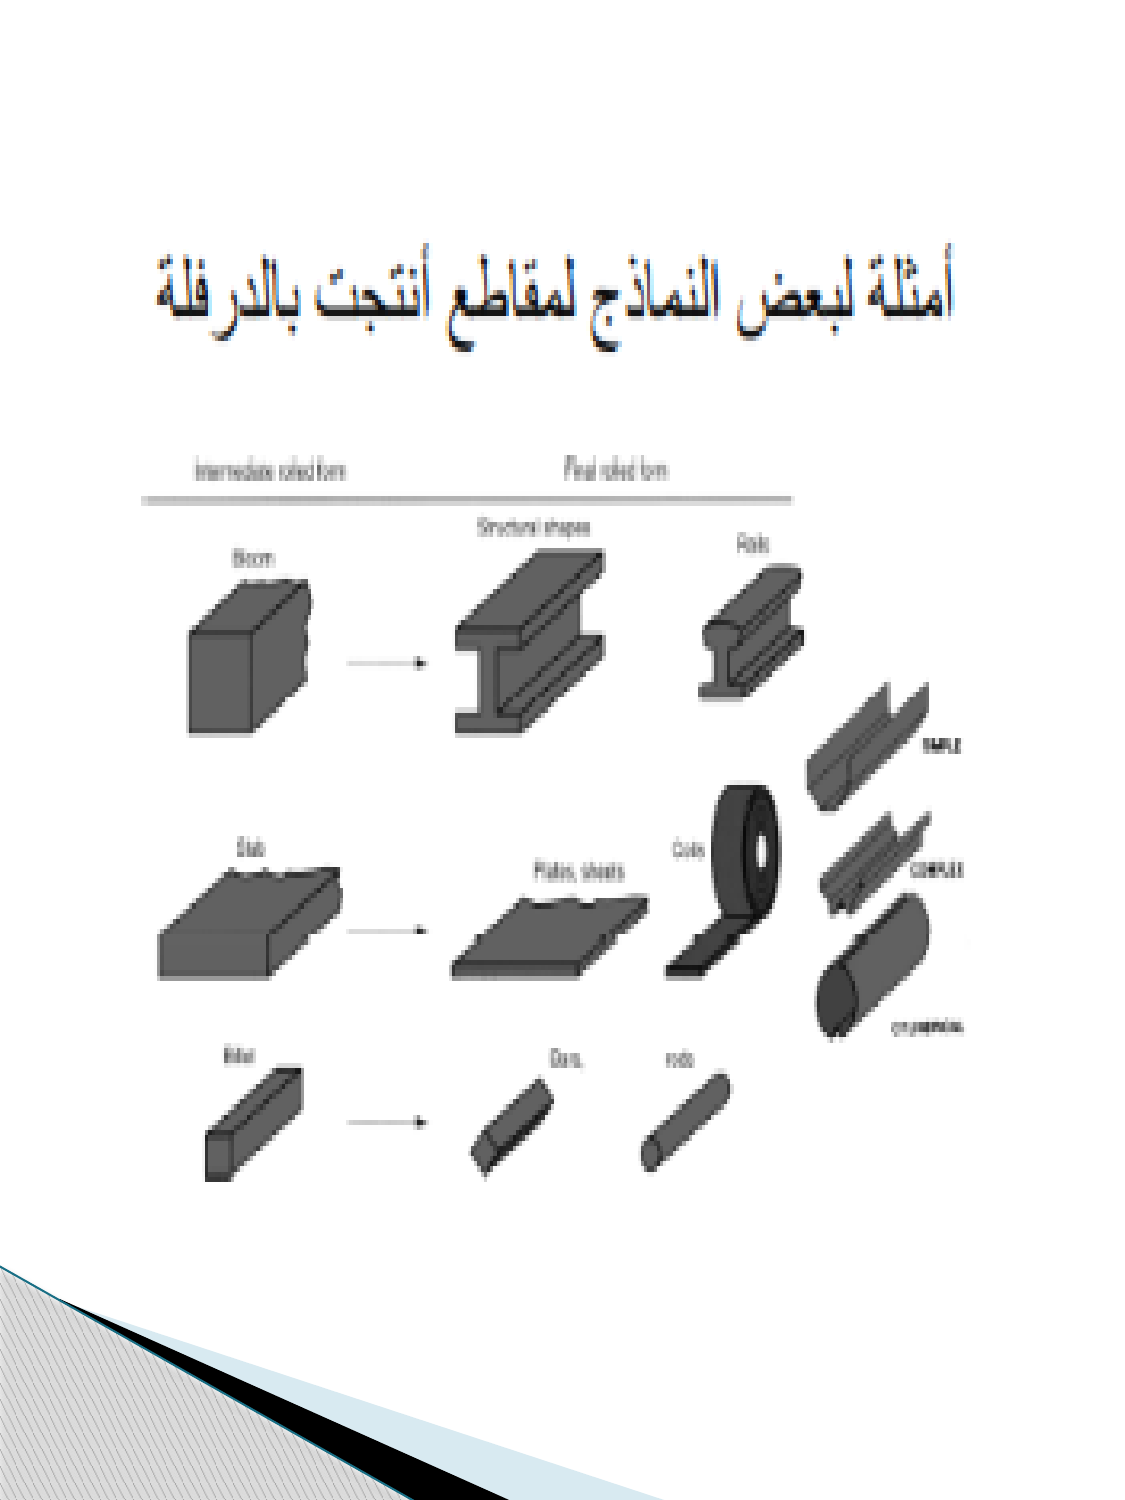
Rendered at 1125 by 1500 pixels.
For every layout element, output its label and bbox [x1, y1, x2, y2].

picture [83, 182, 1033, 1270]
